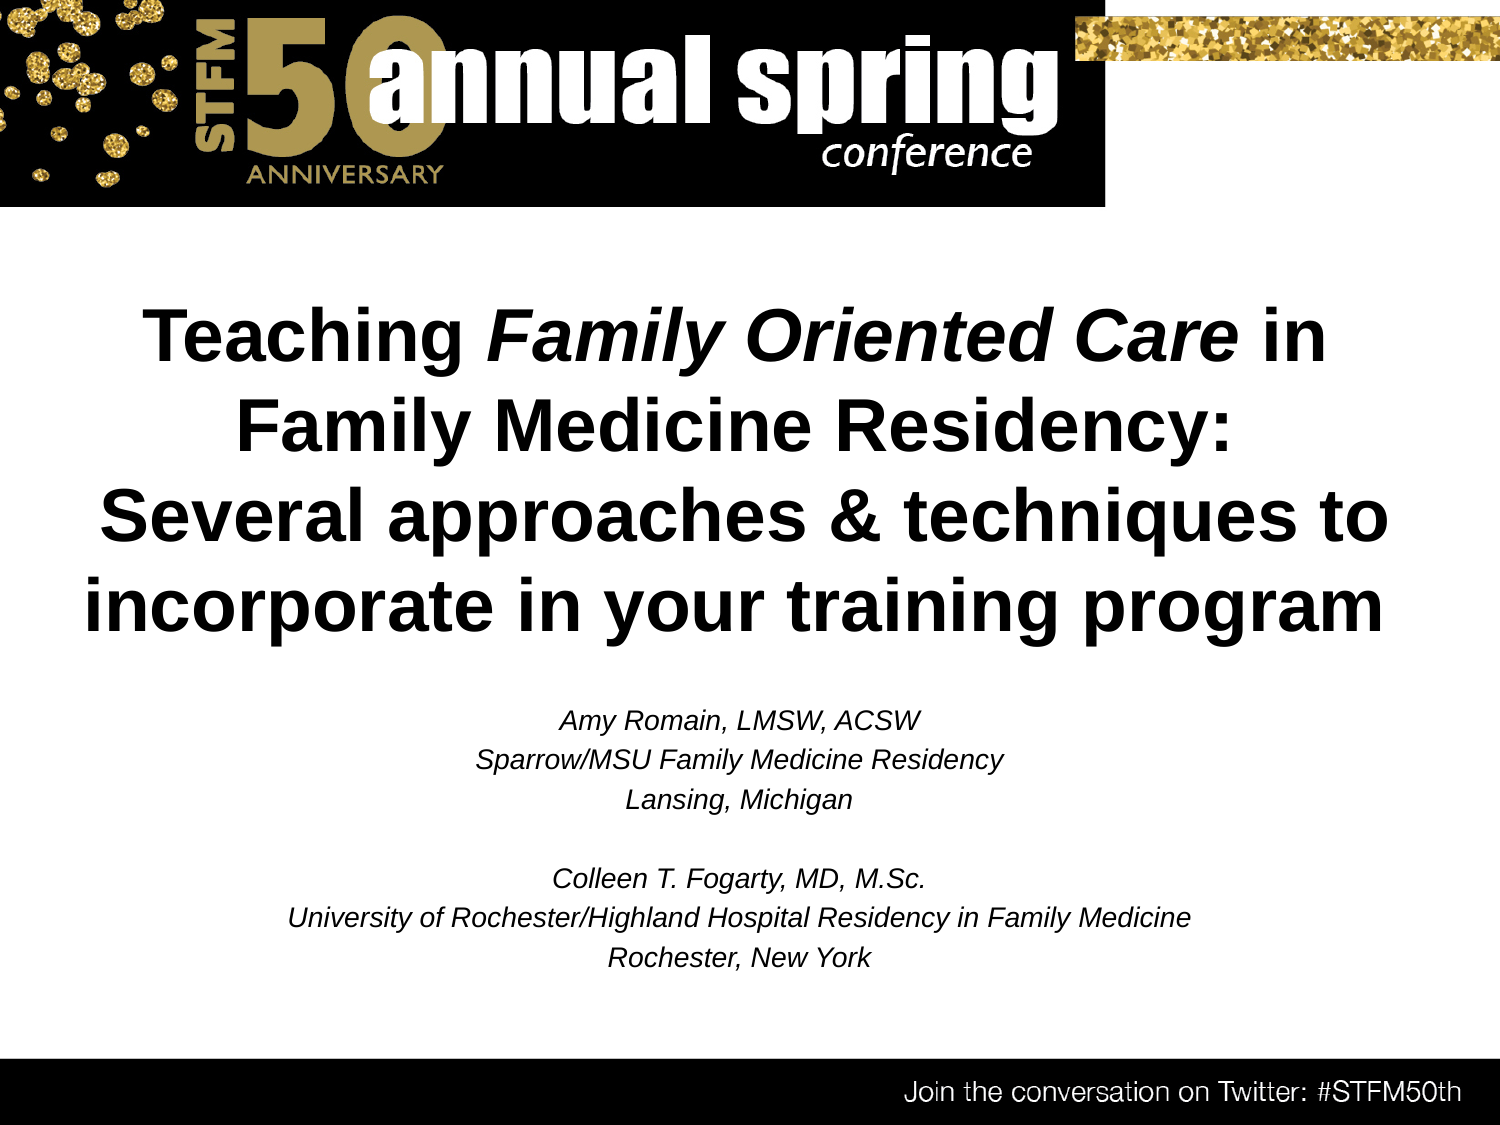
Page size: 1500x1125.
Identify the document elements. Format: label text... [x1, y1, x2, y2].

subtitle Amy Romain, LMSW, ACSW Sparrow/MSU Family Medicine Residency Lansing, Michigan Colleen T. Fogarty, MD, M.Sc. University of Rochester/Highland Hospital Residency in Family Medicine Rochester, New York [188, 694, 1291, 982]
picture [0, 0, 1500, 1125]
title Teaching Family Oriented Care in Family Medicine Residency: Several approaches & techniques to incorporate in your training program [38, 345, 1453, 587]
